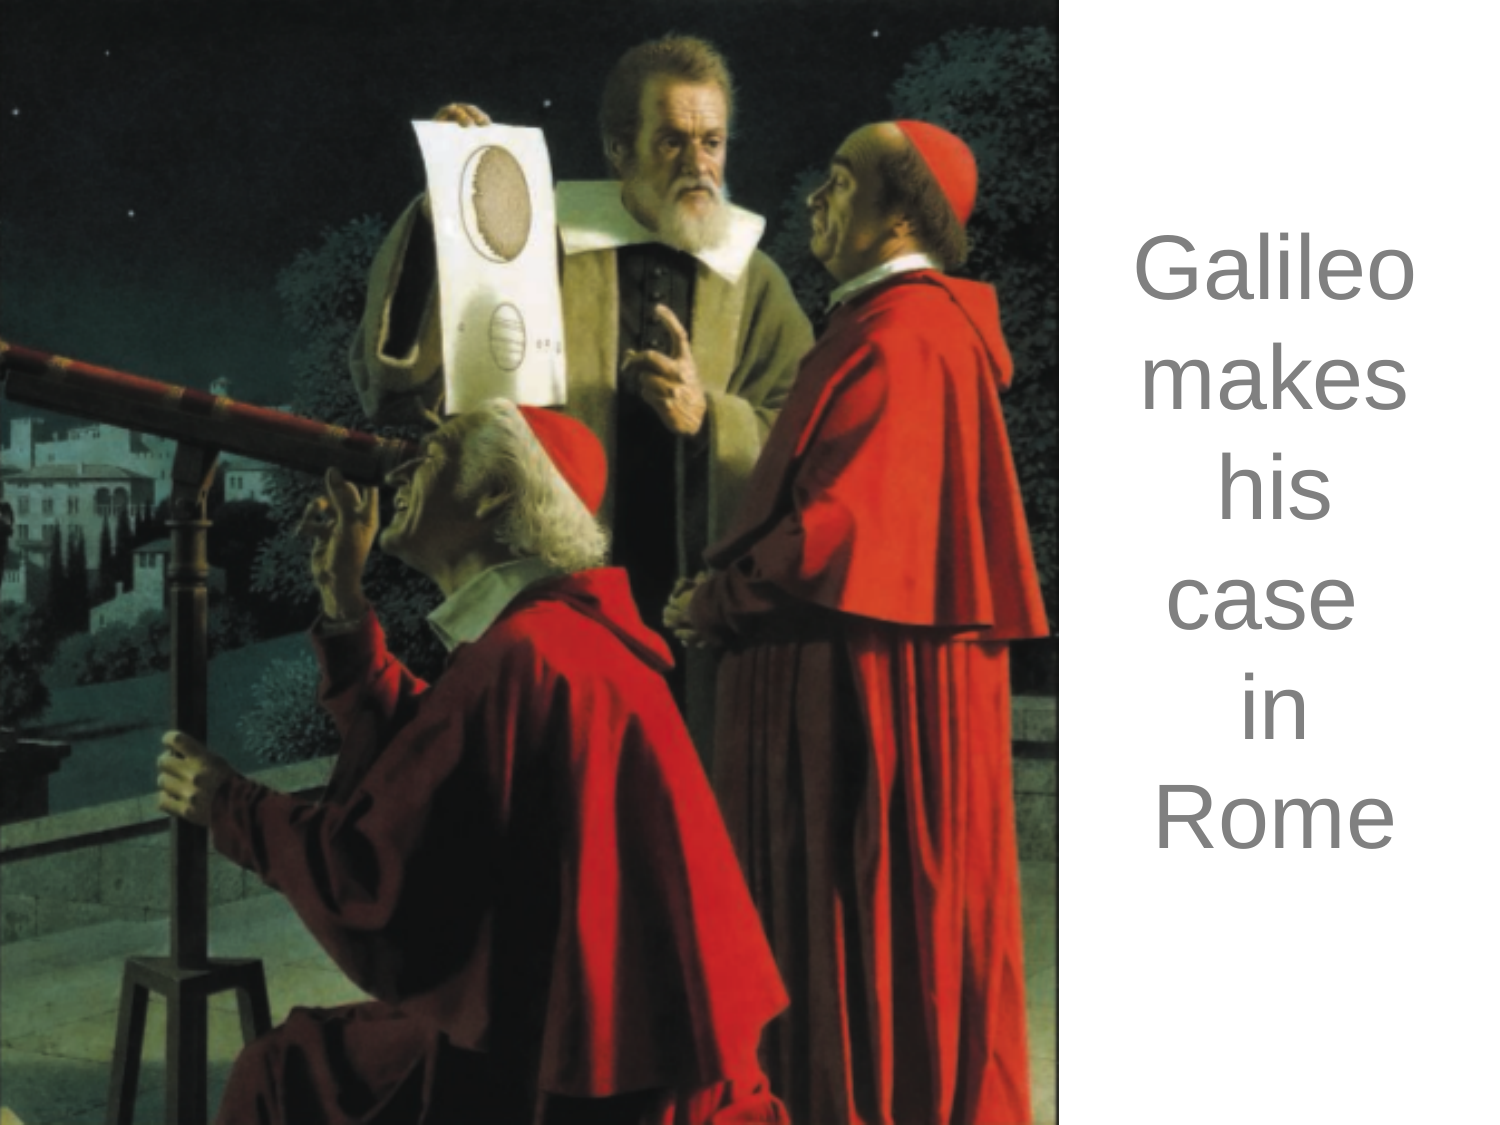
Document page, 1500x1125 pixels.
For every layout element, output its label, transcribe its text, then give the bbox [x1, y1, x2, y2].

picture [0, 0, 1059, 1125]
title Galileo makes his case in Rome [1100, 99, 1450, 975]
